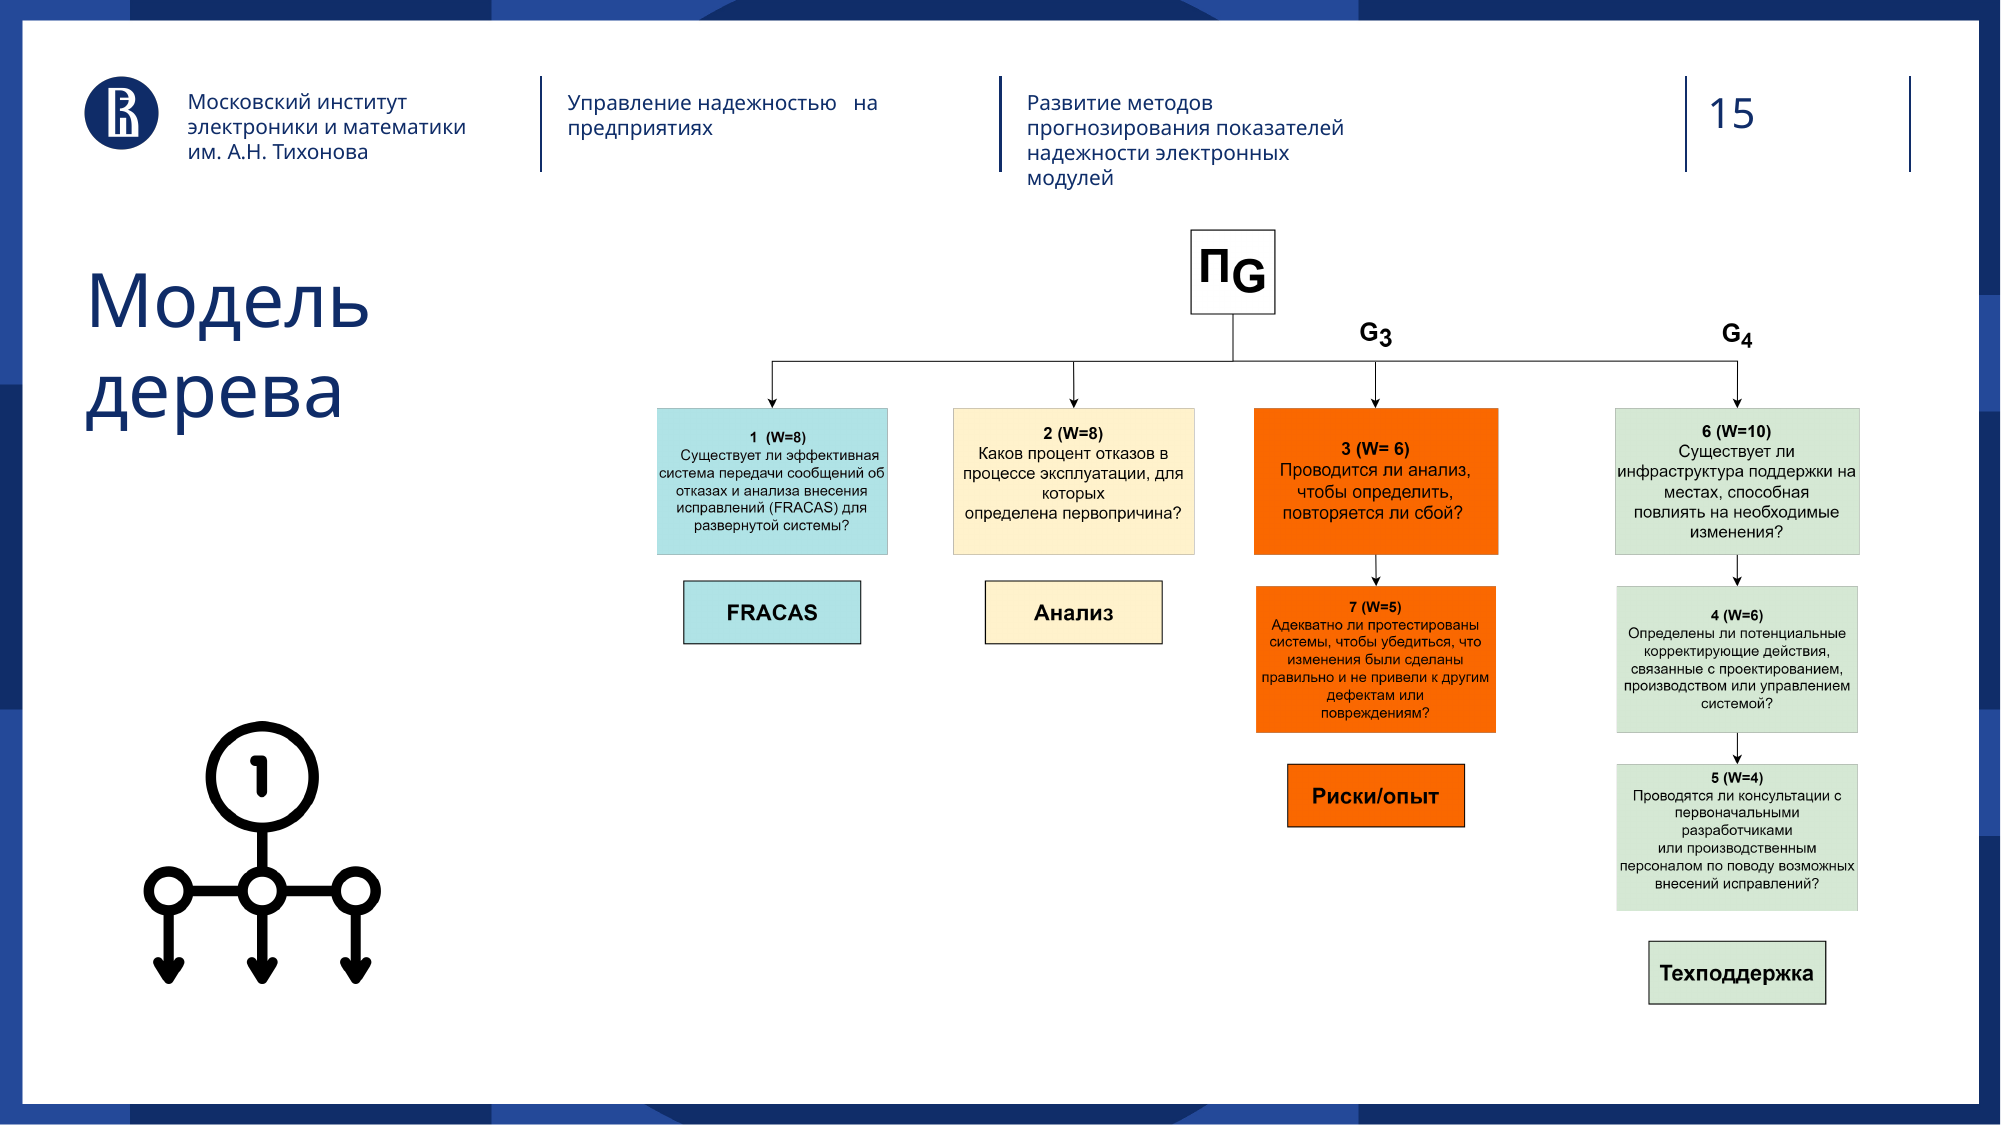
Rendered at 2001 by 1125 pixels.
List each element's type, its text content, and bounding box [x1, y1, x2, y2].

text_box Модель дерева [70, 245, 521, 440]
list Развитие методов прогнозирования показателей надежности электронных модулей [1026, 90, 1367, 157]
picture [0, 0, 2001, 1125]
list Московский институт электроники и математики им. А.Н. Тихонова [187, 88, 500, 157]
list Управление надежностью на предприятиях [567, 90, 907, 157]
